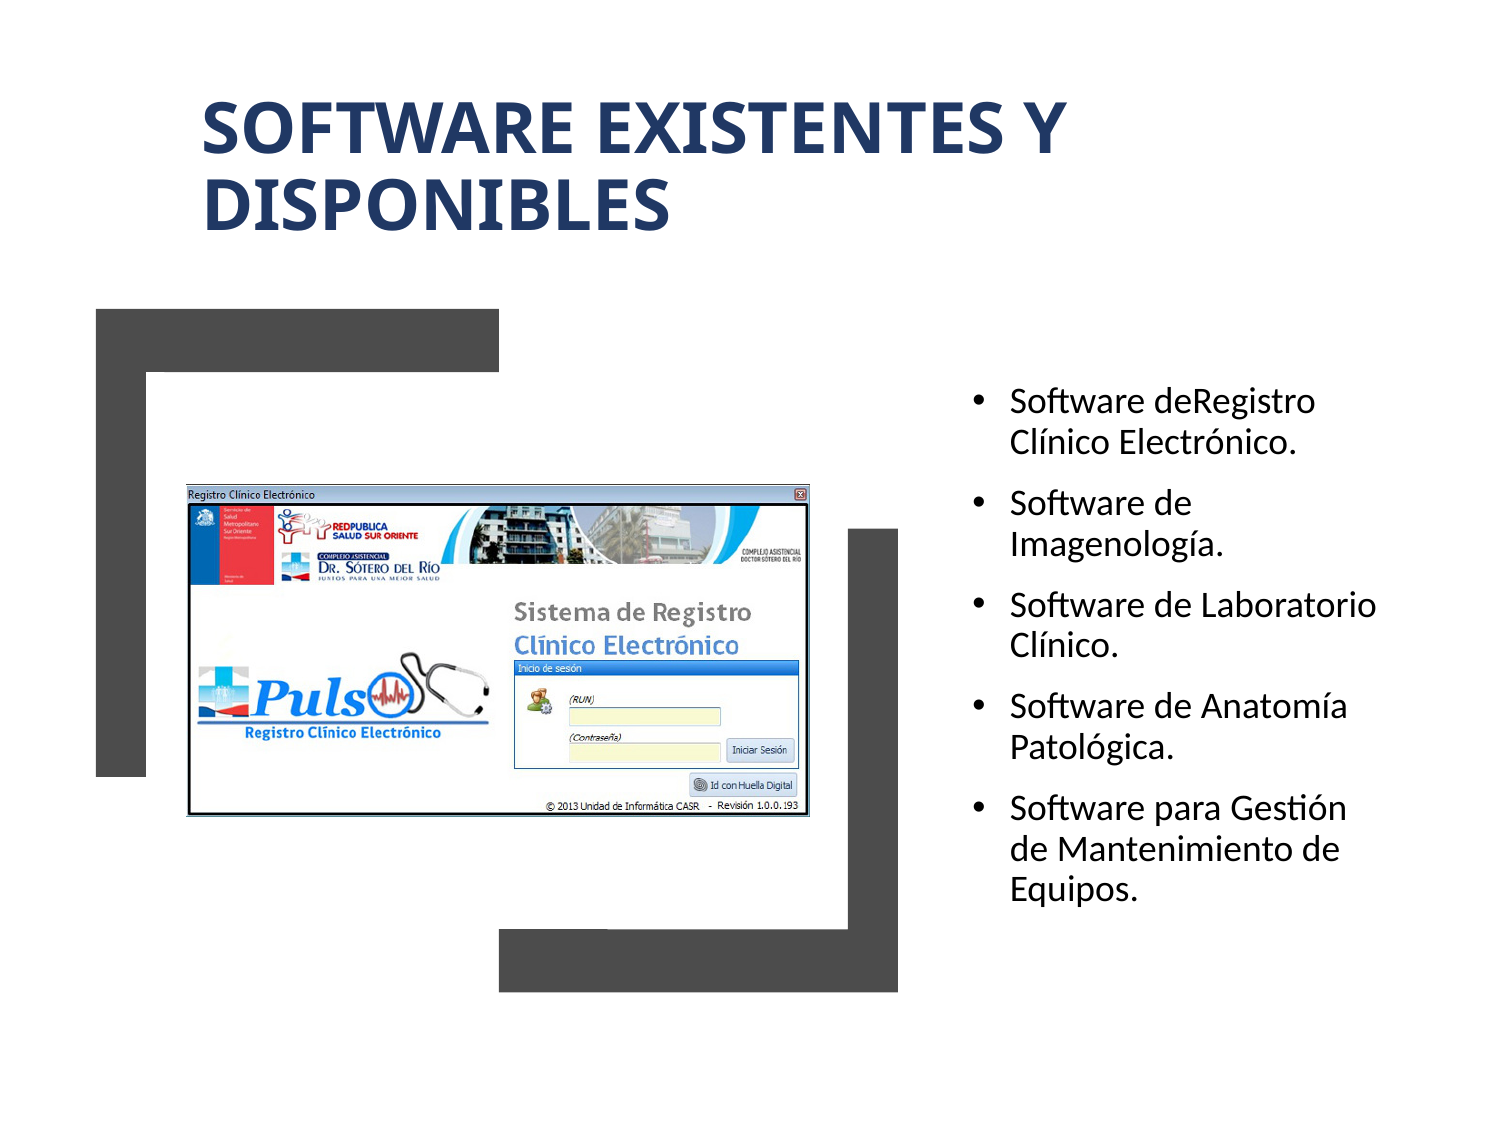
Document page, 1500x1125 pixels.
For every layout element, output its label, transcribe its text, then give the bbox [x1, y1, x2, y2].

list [186, 484, 810, 817]
text_box [498, 528, 898, 993]
title SOFTWARE EXISTENTES Y DISPONIBLES [186, 84, 1404, 254]
list Software deRegistro Clínico Electrónico. Software de Imagenología. Software de Laboratorio Clínico. Software de Anatomía Patológica. Software para Gestión de Mantenimiento de Equipos. [957, 373, 1404, 930]
text_box [95, 308, 499, 777]
